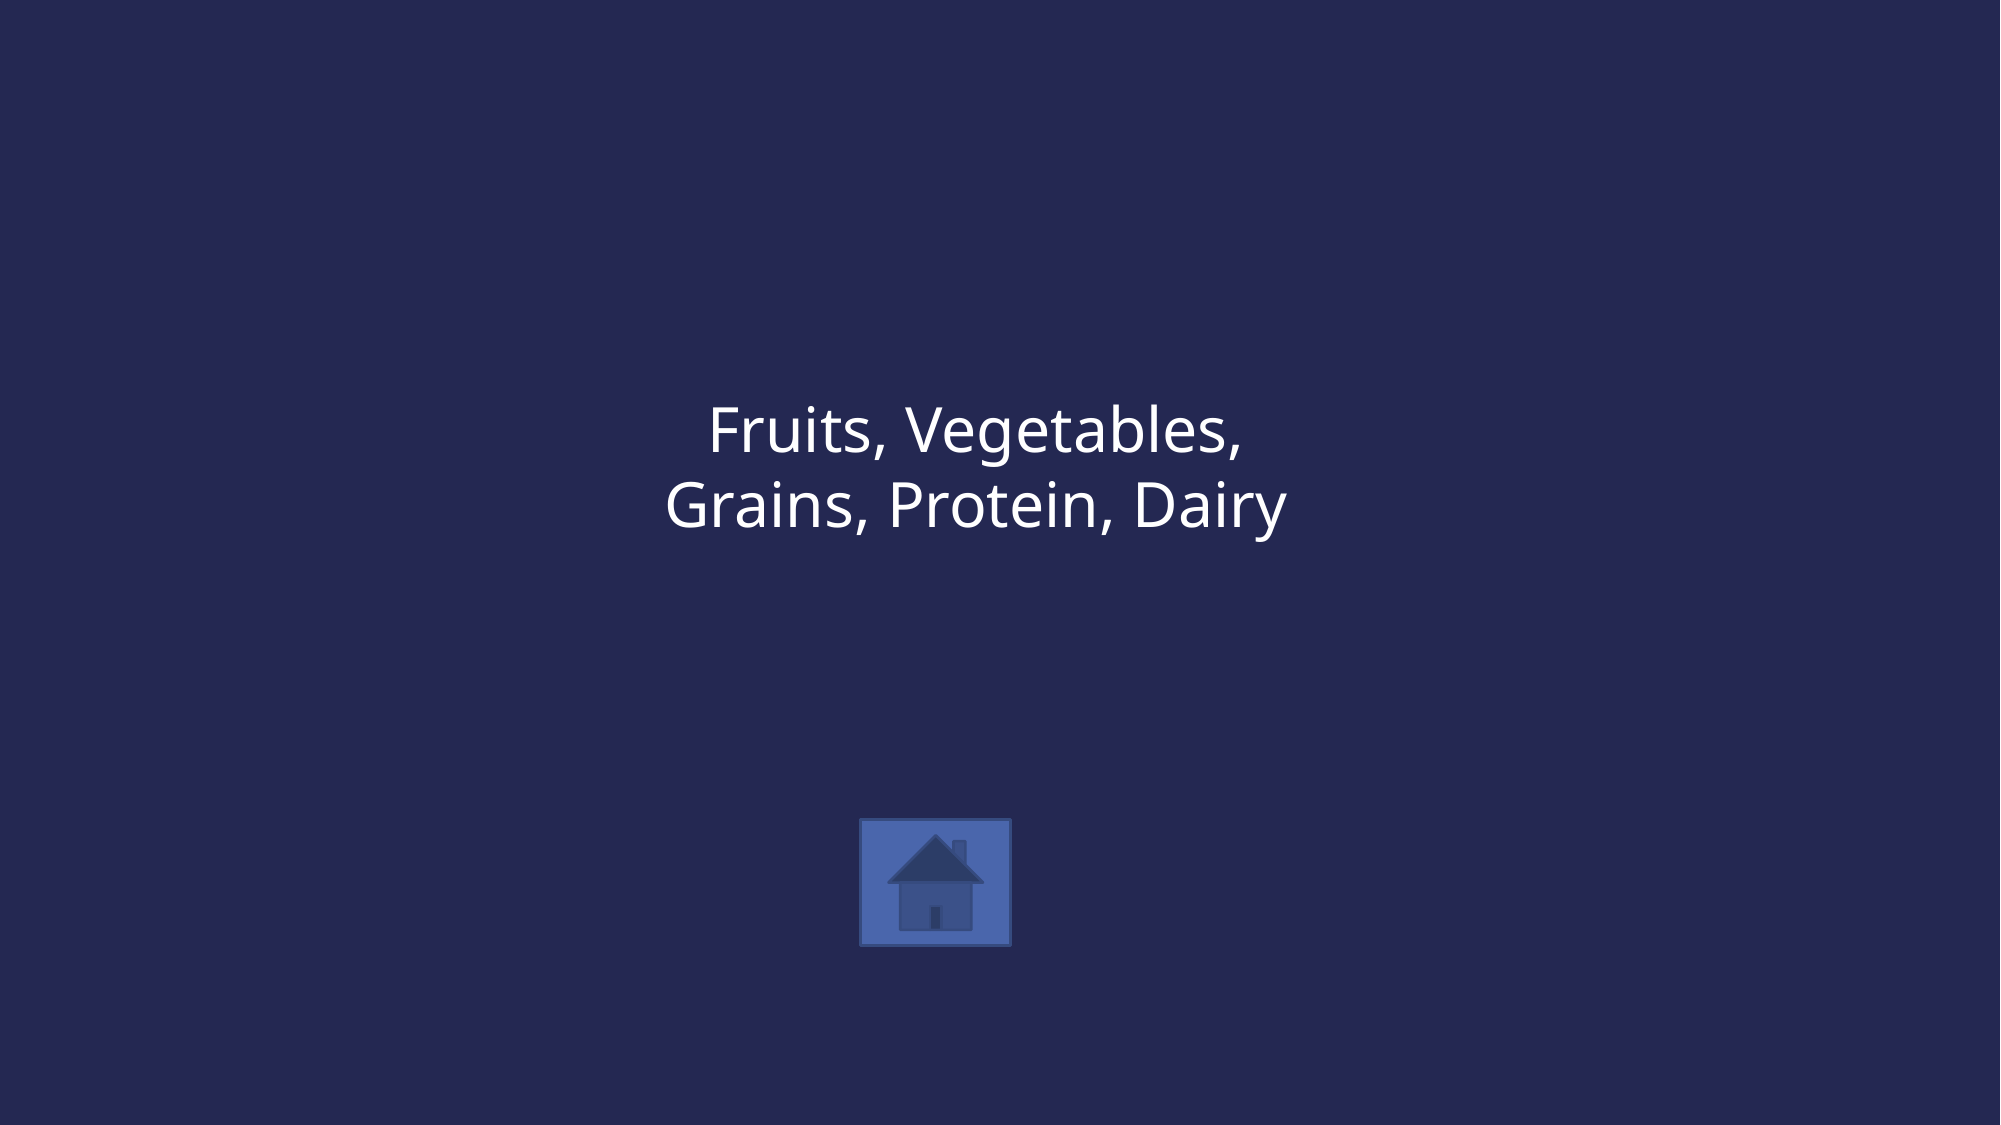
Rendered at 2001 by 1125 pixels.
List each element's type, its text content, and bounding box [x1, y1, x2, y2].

text_box Fruits, Vegetables, Grains, Protein, Dairy [615, 382, 1337, 548]
